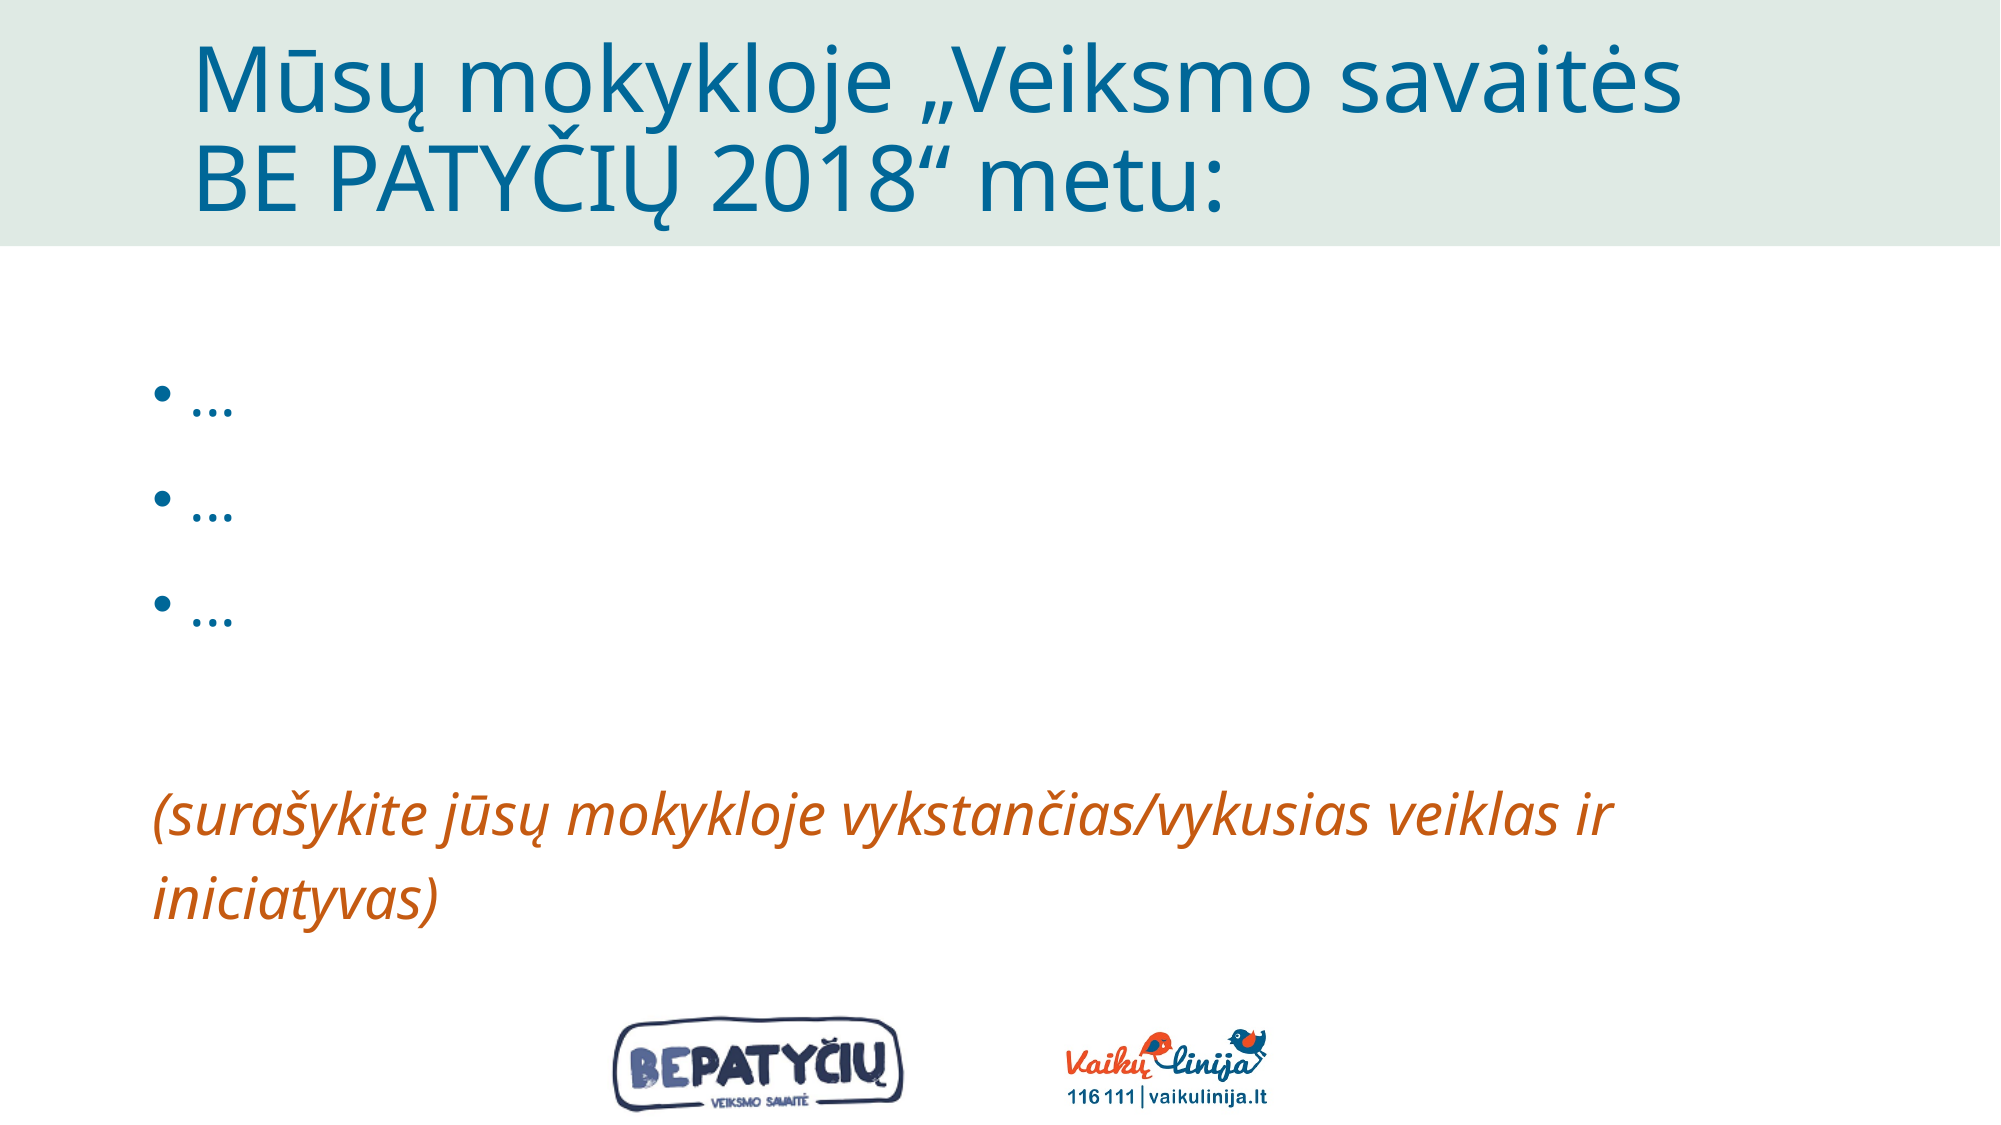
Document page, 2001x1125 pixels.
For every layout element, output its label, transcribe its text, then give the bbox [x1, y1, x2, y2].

text_box [0, 0, 2000, 247]
list ... ... ... (surašykite jūsų mokykloje vykstančias/vykusias veiklas ir iniciatyvas) [137, 337, 1863, 992]
title Mūsų mokykloje „Veiksmo savaitės BE PATYČIŲ 2018“ metu: [175, 23, 1805, 242]
picture [602, 1009, 910, 1125]
picture [1047, 1009, 1294, 1123]
